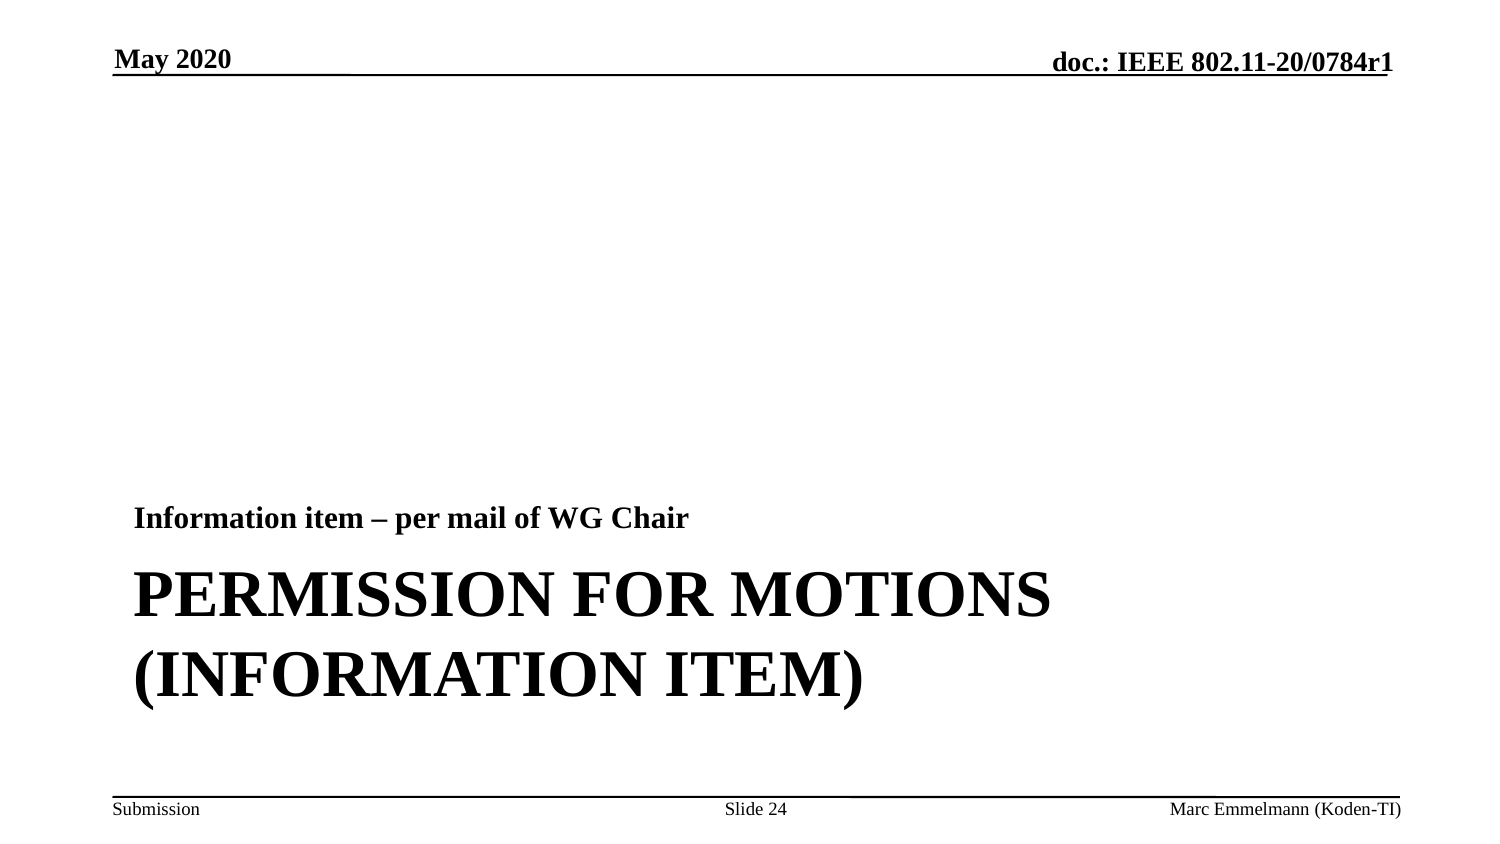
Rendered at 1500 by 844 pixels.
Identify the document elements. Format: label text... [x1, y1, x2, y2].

list Information item – per mail of WG Chair [118, 357, 1394, 543]
footer Marc Emmelmann (Koden-TI) [878, 796, 1402, 820]
slide_number Slide 24 [712, 796, 800, 842]
title Permission for Motions (information item) [118, 543, 1394, 710]
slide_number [114, 40, 423, 75]
